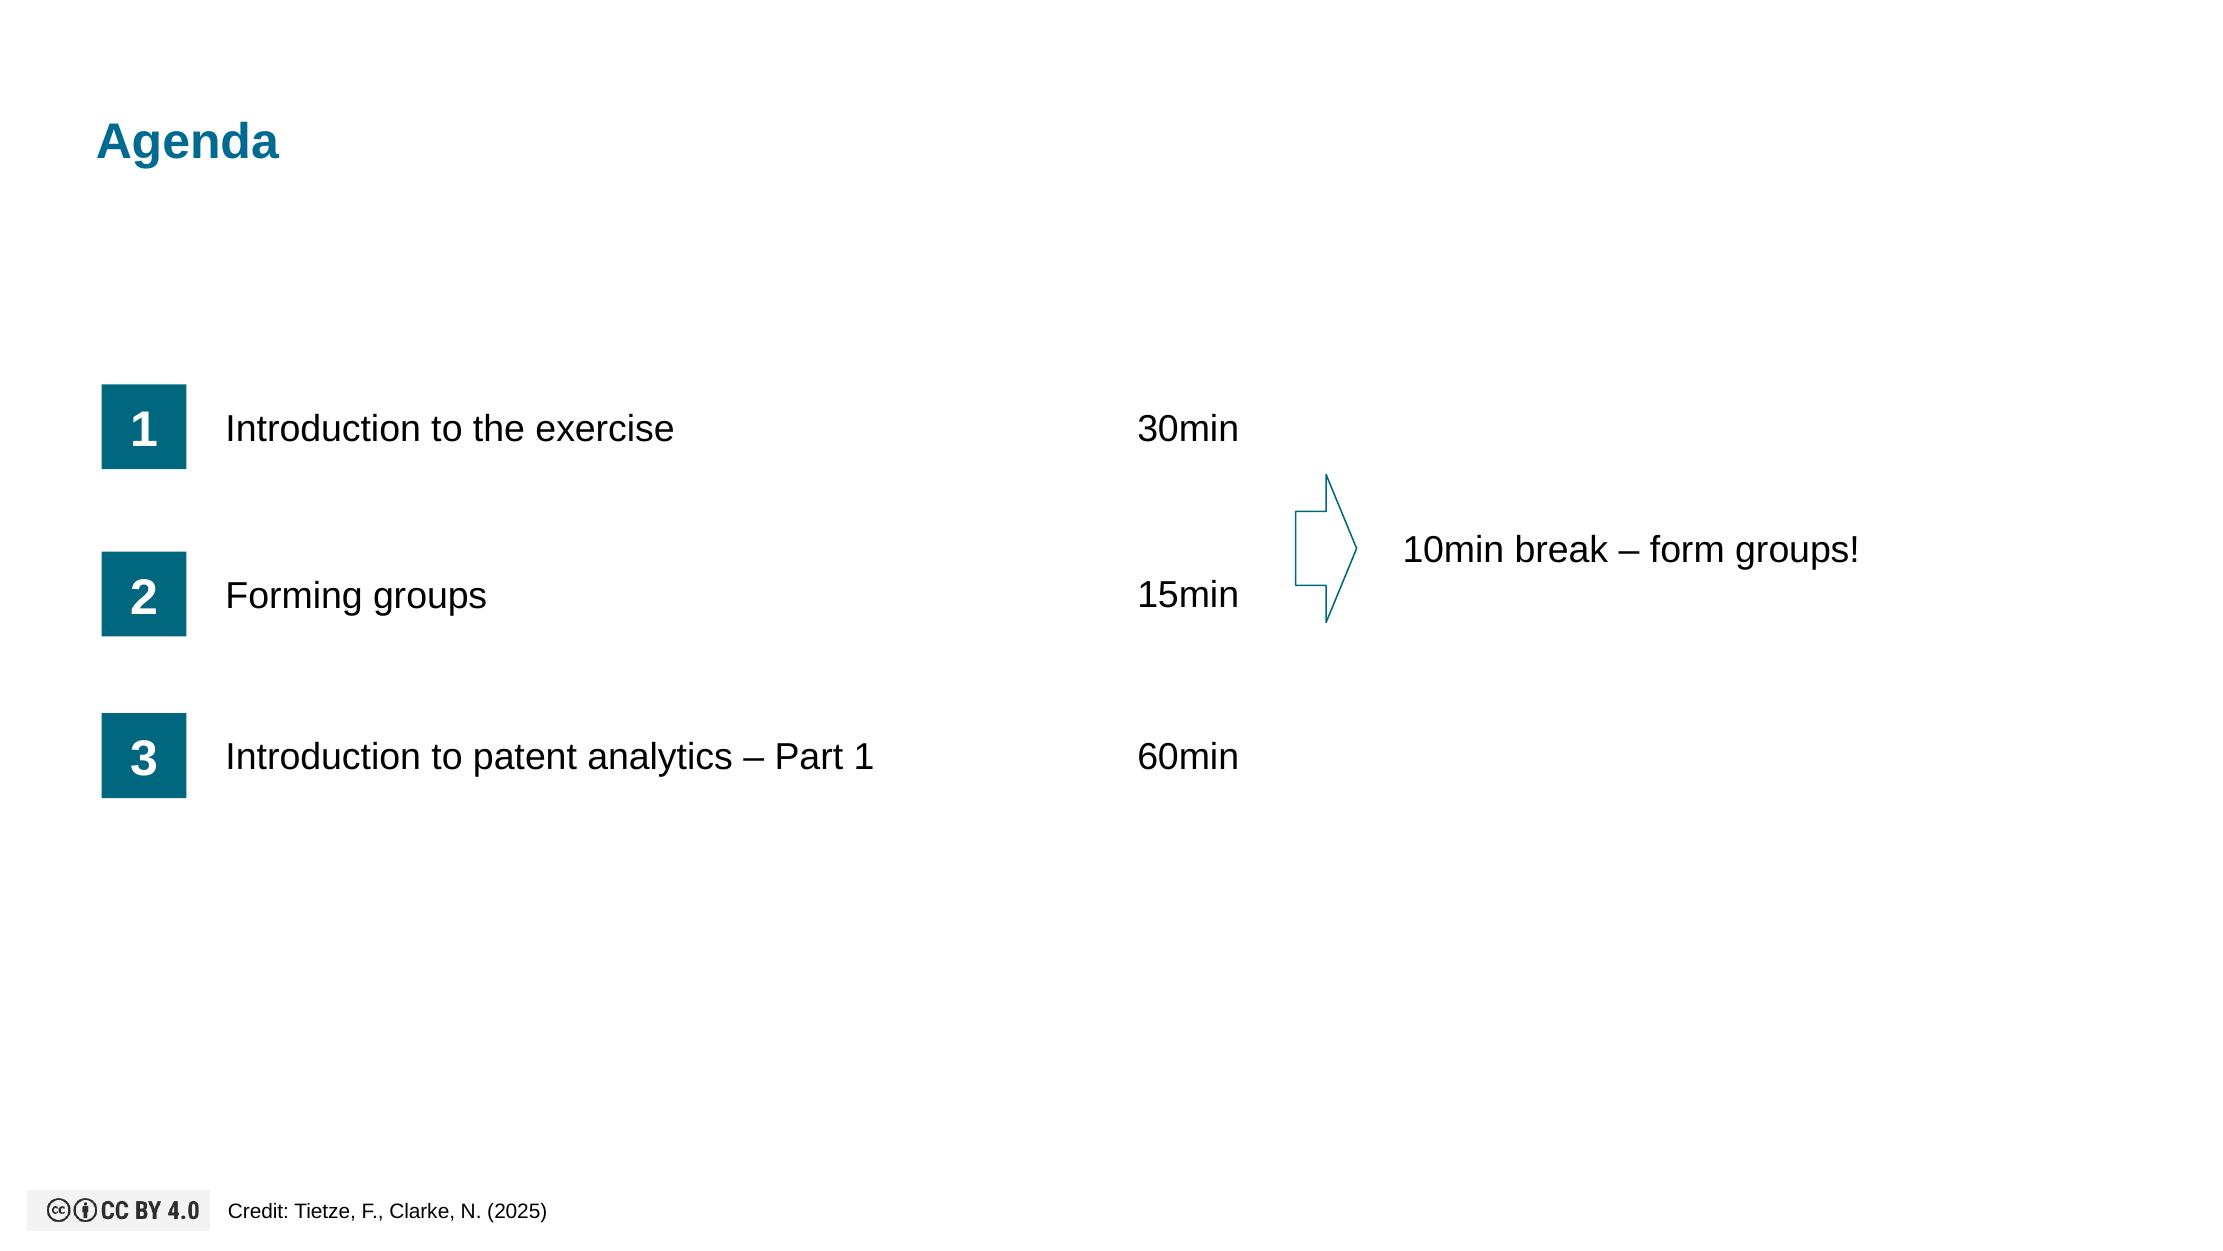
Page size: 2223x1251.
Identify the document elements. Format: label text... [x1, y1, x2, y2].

text_box 15min [1122, 562, 1255, 623]
text_box [1295, 474, 1357, 623]
text_box 60min [1122, 724, 1255, 784]
text_box 10min break – form groups! [1387, 518, 1876, 578]
picture [27, 1190, 210, 1231]
text_box Introduction to the exercise [211, 385, 1231, 469]
text_box Forming groups [211, 549, 1987, 638]
text_box 2 [99, 550, 189, 639]
title Agenda [95, 84, 2103, 203]
text_box 3 [99, 711, 189, 800]
text_box Introduction to patent analytics – Part 1 [211, 710, 1254, 799]
text_box 30min [1122, 396, 1255, 457]
text_box 1 [99, 382, 189, 471]
